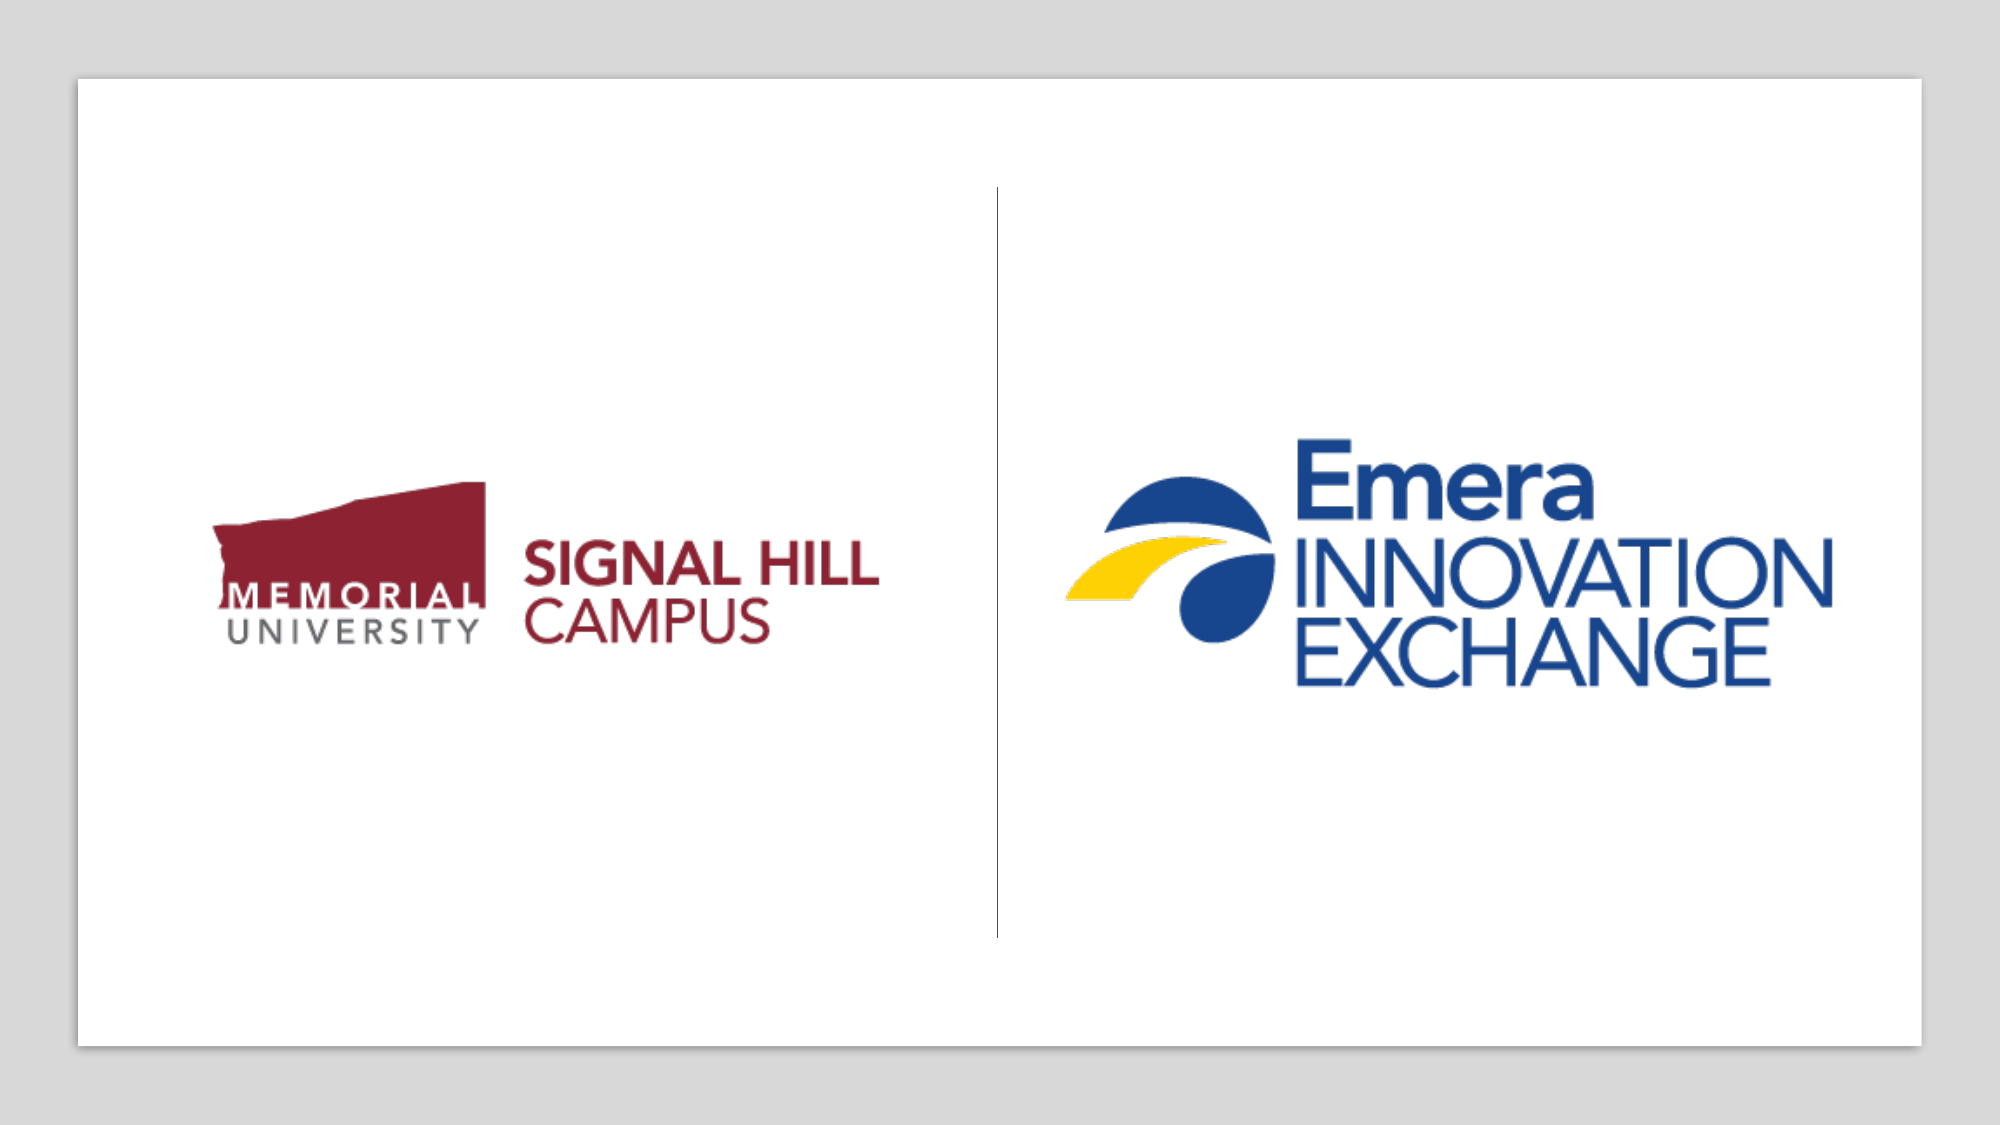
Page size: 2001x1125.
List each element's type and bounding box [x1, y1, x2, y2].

text_box [0, 0, 2000, 1125]
picture [105, 345, 975, 780]
picture [1025, 345, 1895, 780]
text_box [77, 78, 1923, 1047]
